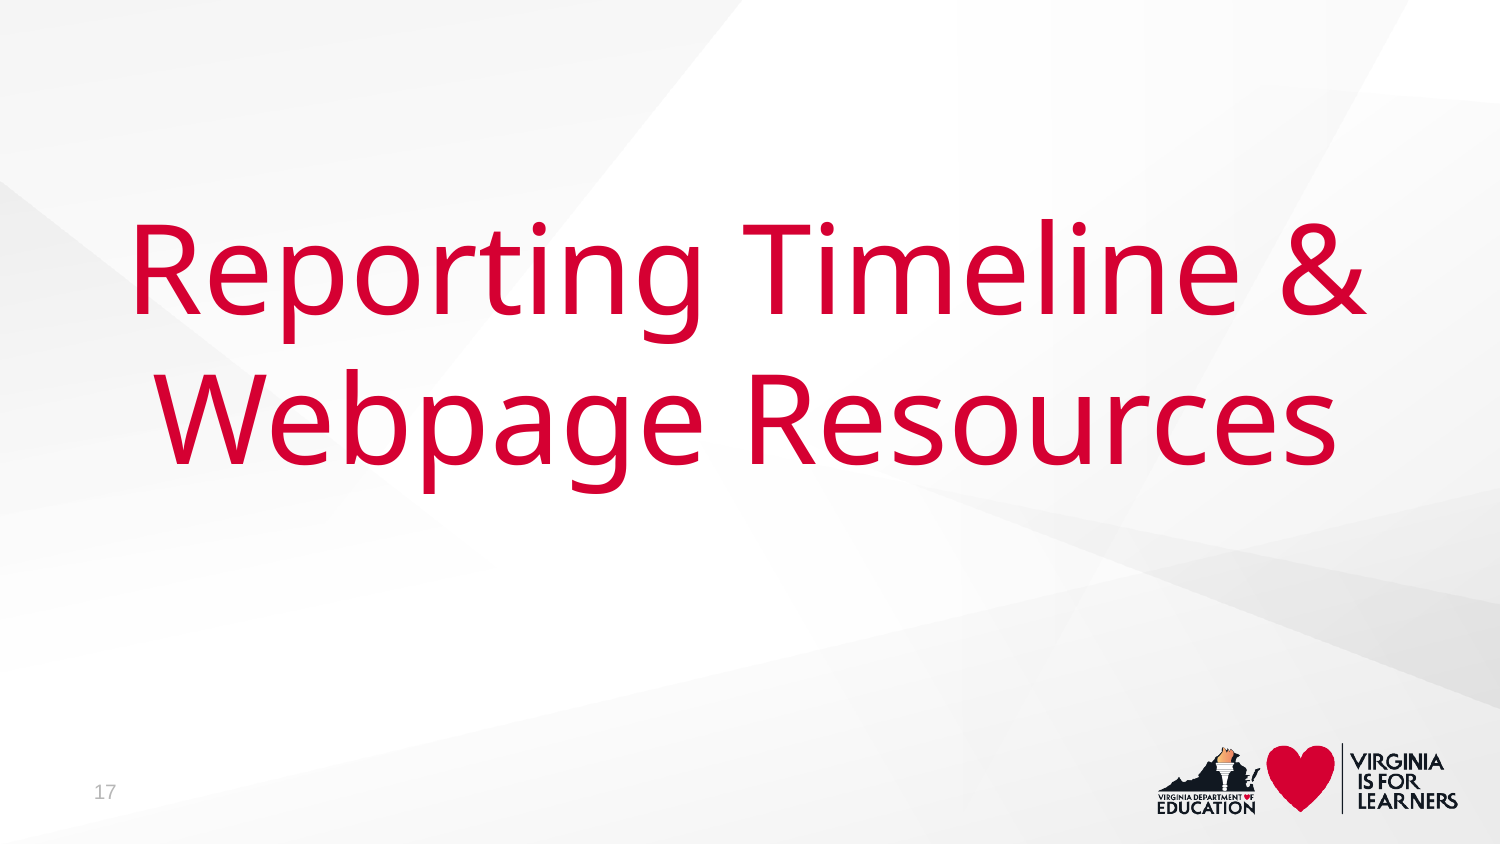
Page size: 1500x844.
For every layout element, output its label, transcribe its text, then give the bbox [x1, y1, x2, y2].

picture [0, 0, 1500, 844]
slide_number 17 [78, 759, 169, 824]
title Reporting Timeline & Webpage Resources [48, 174, 1446, 524]
